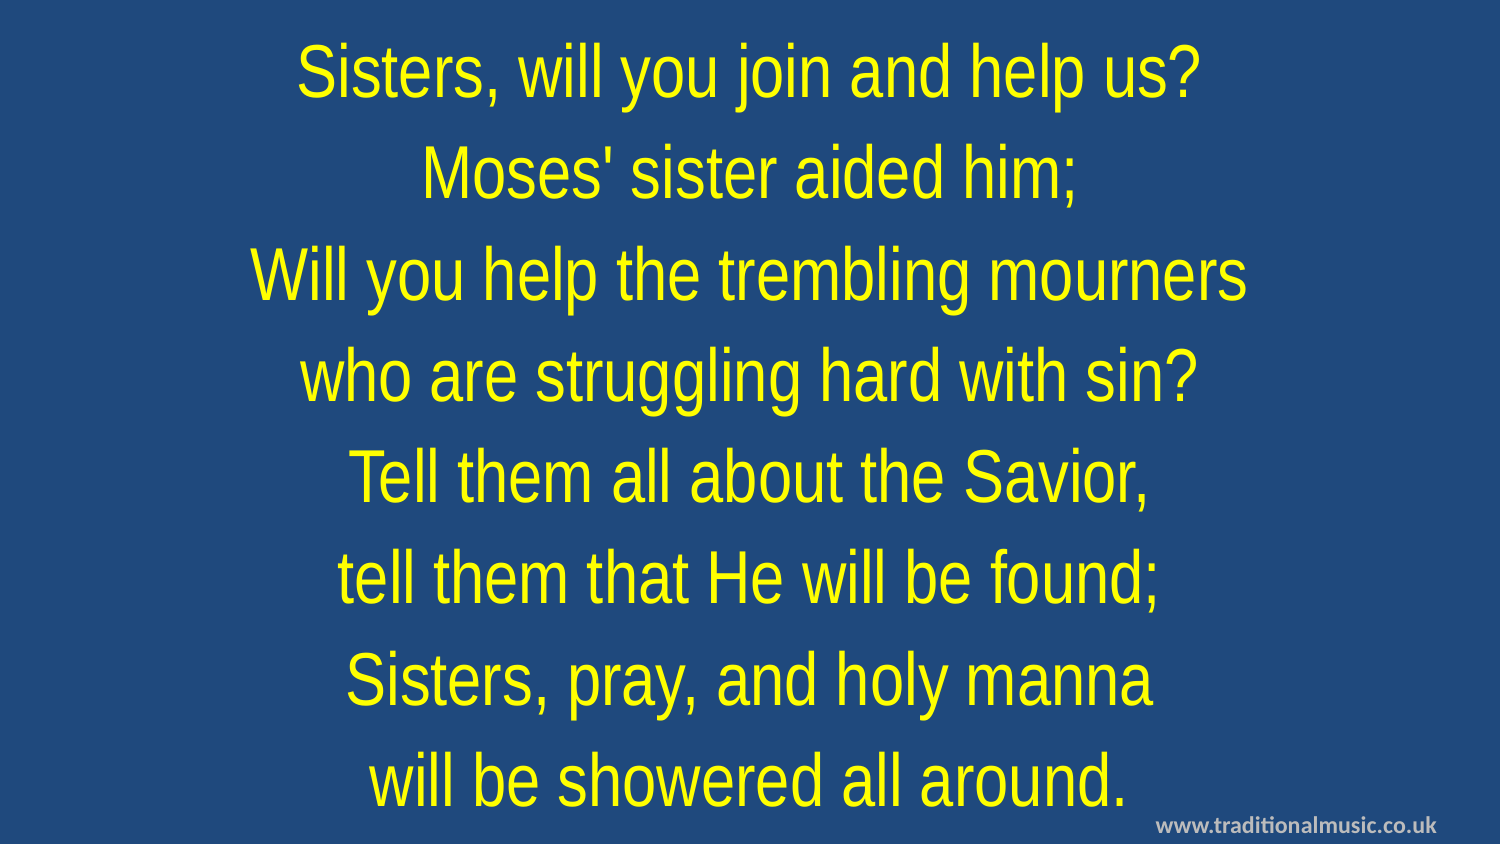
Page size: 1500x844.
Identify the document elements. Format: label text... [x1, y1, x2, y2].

list Sisters, will you join and help us? Moses' sister aided him; Will you help the trembling mourners who are struggling hard with sin? Tell them all about the Savior, tell them that He will be found; Sisters, pray, and holy manna will be showered all around. [0, 0, 1500, 844]
